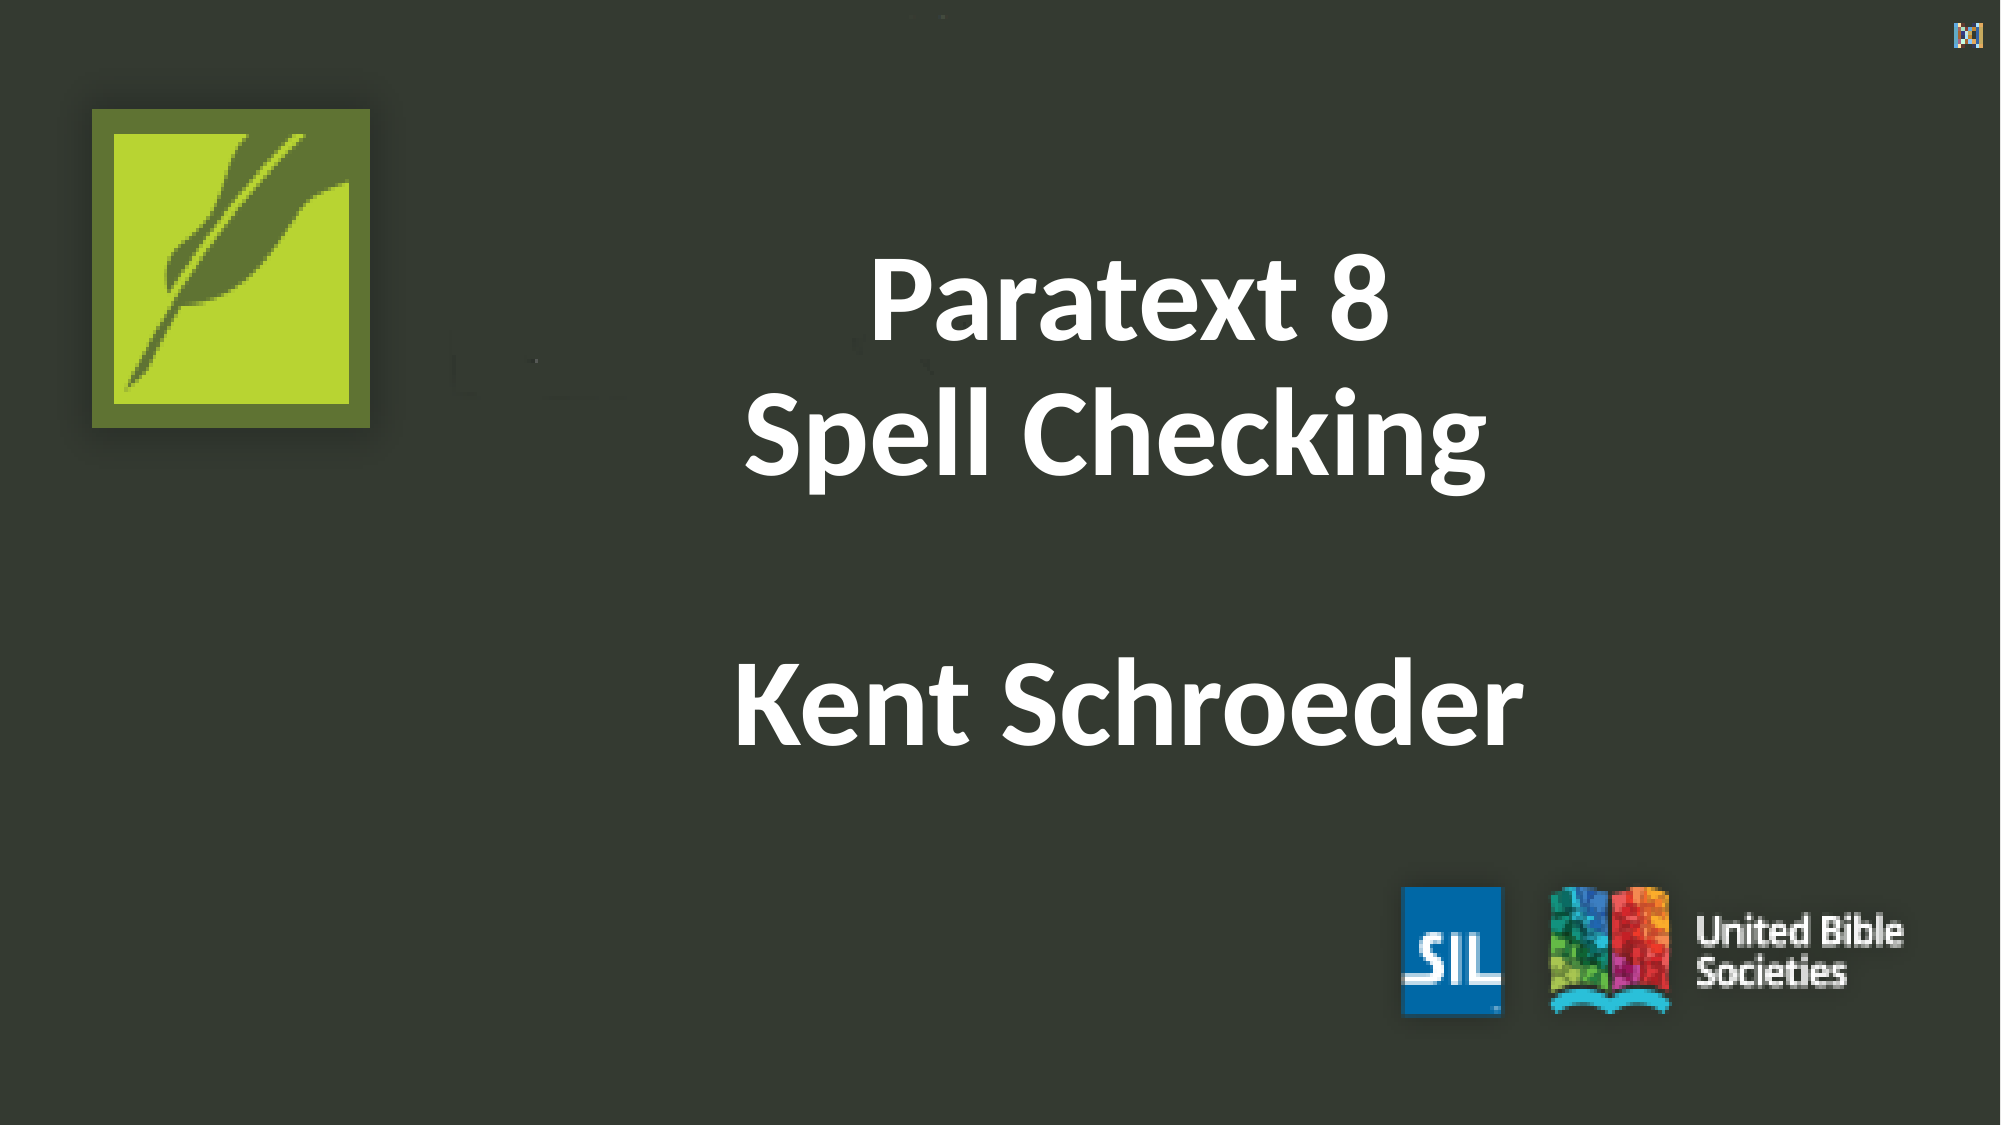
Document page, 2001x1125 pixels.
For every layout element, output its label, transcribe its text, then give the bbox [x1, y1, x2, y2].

title Paratext 8 Spell Checking Kent Schroeder [324, 112, 1936, 893]
picture [0, 0, 2001, 1125]
